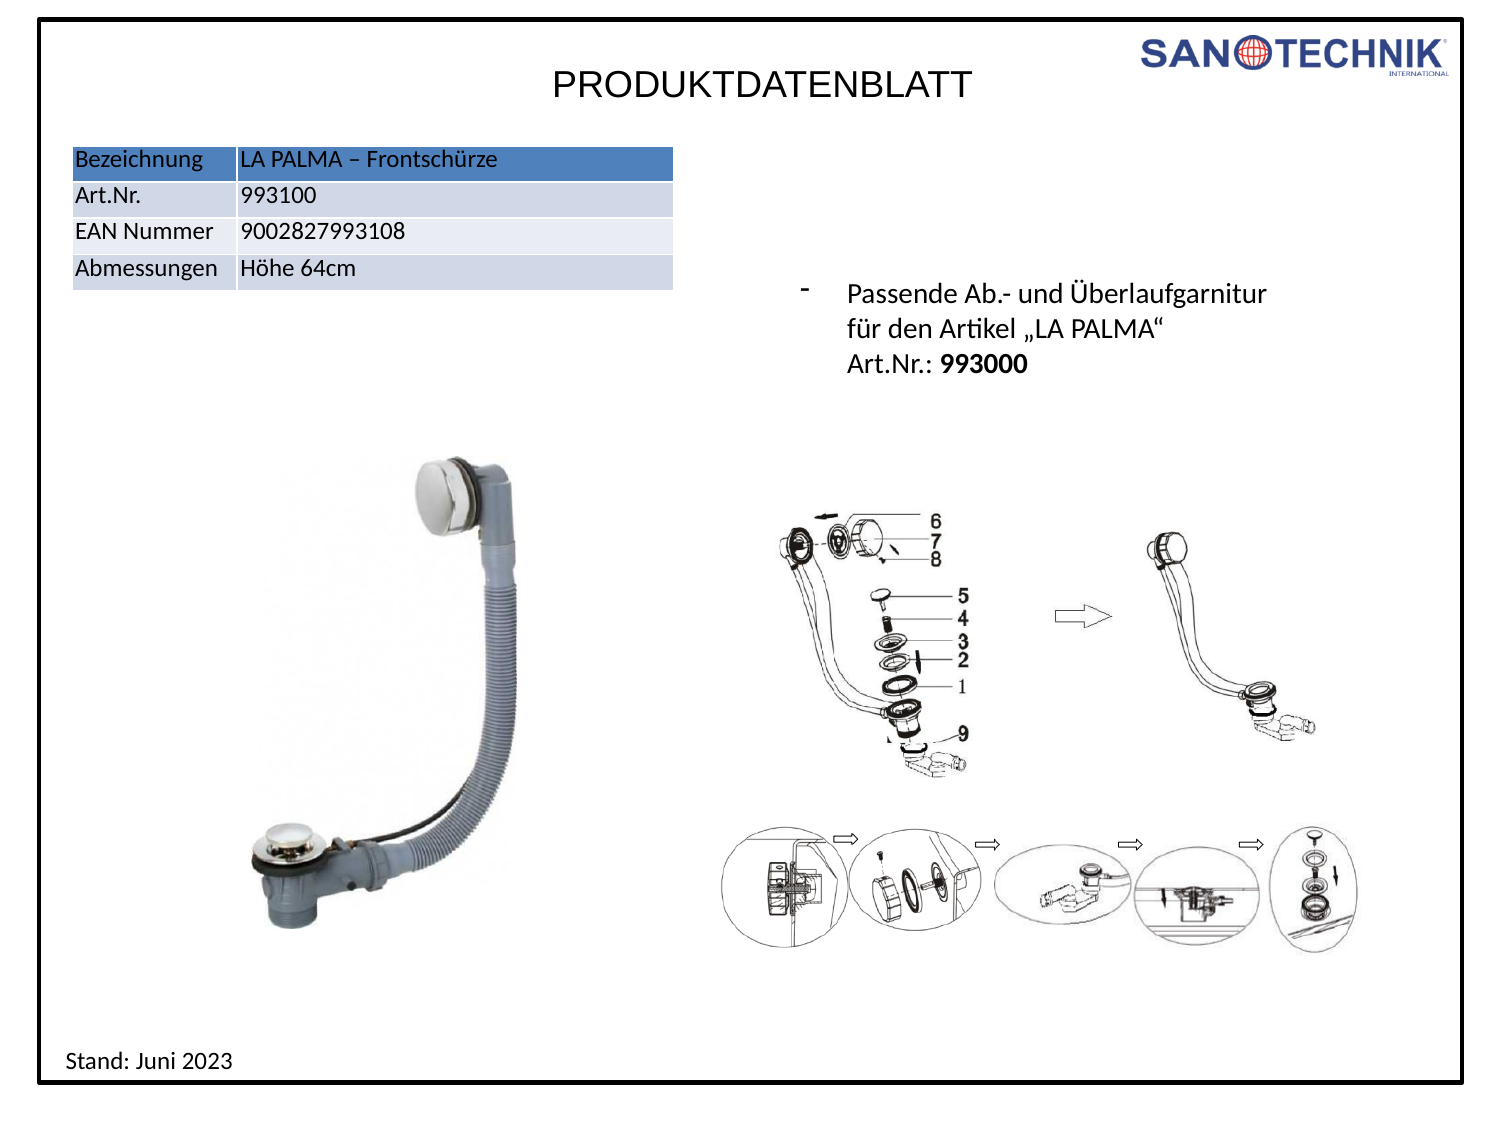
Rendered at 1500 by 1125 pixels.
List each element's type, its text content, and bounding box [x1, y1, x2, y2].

text_box PRODUKTDATENBLATT [537, 52, 999, 113]
text_box [37, 17, 1464, 1085]
table_header Bezeichnung [73, 147, 236, 181]
table_cell 993100 [238, 183, 673, 217]
table_cell 9002827993108 [238, 219, 673, 254]
table_cell Abmessungen [73, 255, 236, 290]
table_cell Höhe 64cm [238, 255, 673, 290]
table_cell Art.Nr. [73, 183, 236, 217]
text_box Passende Ab.- und Überlaufgarnitur für den Artikel „LA PALMA“ Art.Nr.: 993000 [785, 267, 1317, 422]
picture [690, 491, 1370, 970]
picture [147, 455, 621, 929]
table_cell EAN Nummer [73, 219, 236, 254]
table_header LA PALMA – Frontschürze [238, 147, 673, 181]
text_box Stand: Juni 2023 [50, 1036, 441, 1082]
picture [1139, 35, 1449, 76]
